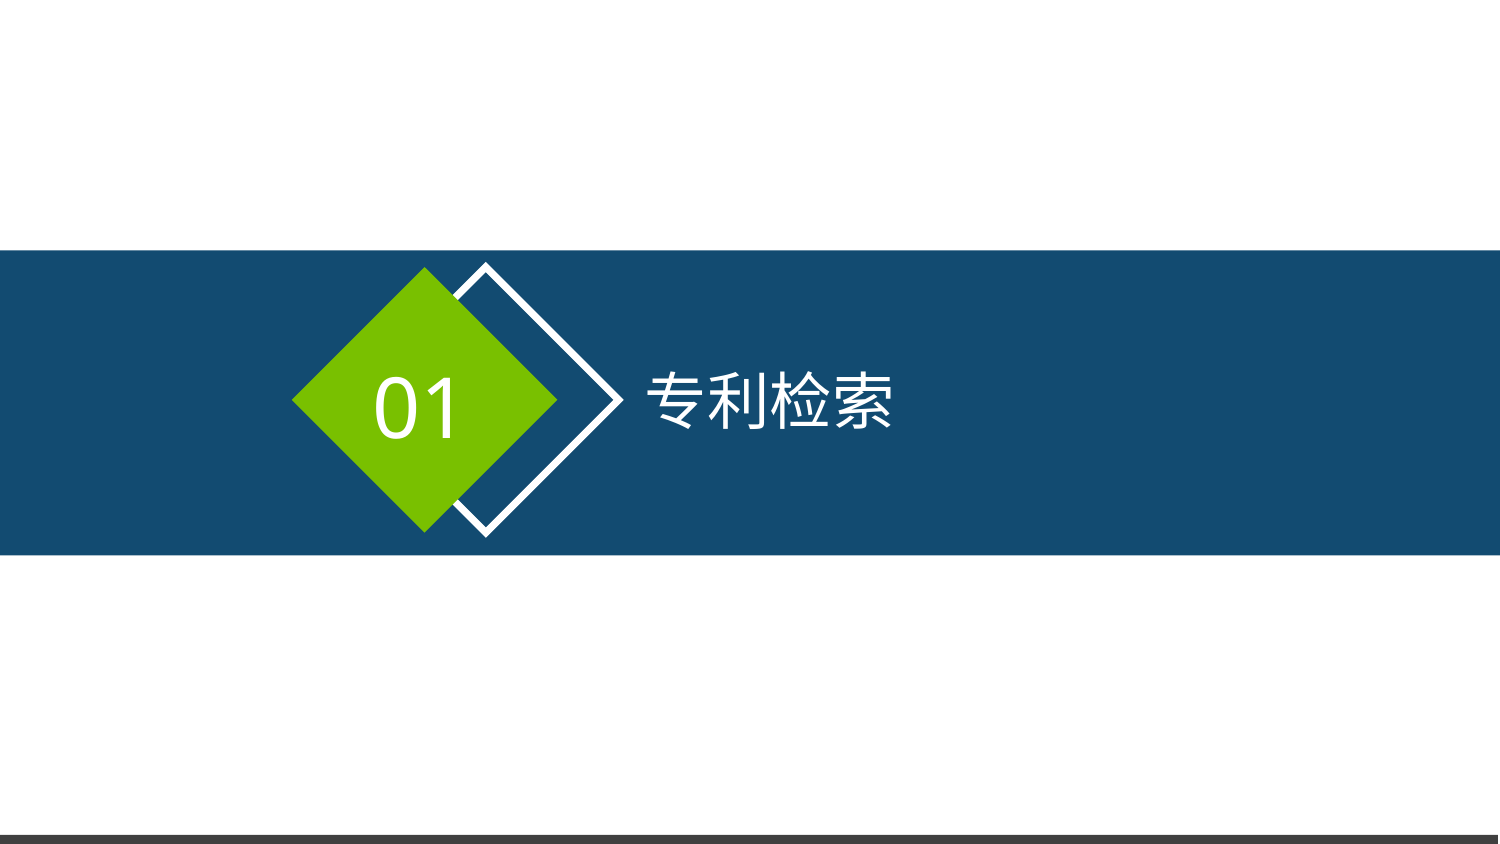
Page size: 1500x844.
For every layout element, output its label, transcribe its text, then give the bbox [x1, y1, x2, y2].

text_box [0, 834, 1499, 844]
text_box [587, 366, 621, 433]
text_box 01 [364, 319, 587, 460]
text_box [290, 326, 499, 535]
text_box [455, 460, 560, 535]
text_box 专利检索 [629, 338, 1242, 461]
text_box [0, 250, 1500, 556]
text_box [371, 265, 478, 319]
text_box [455, 265, 540, 319]
